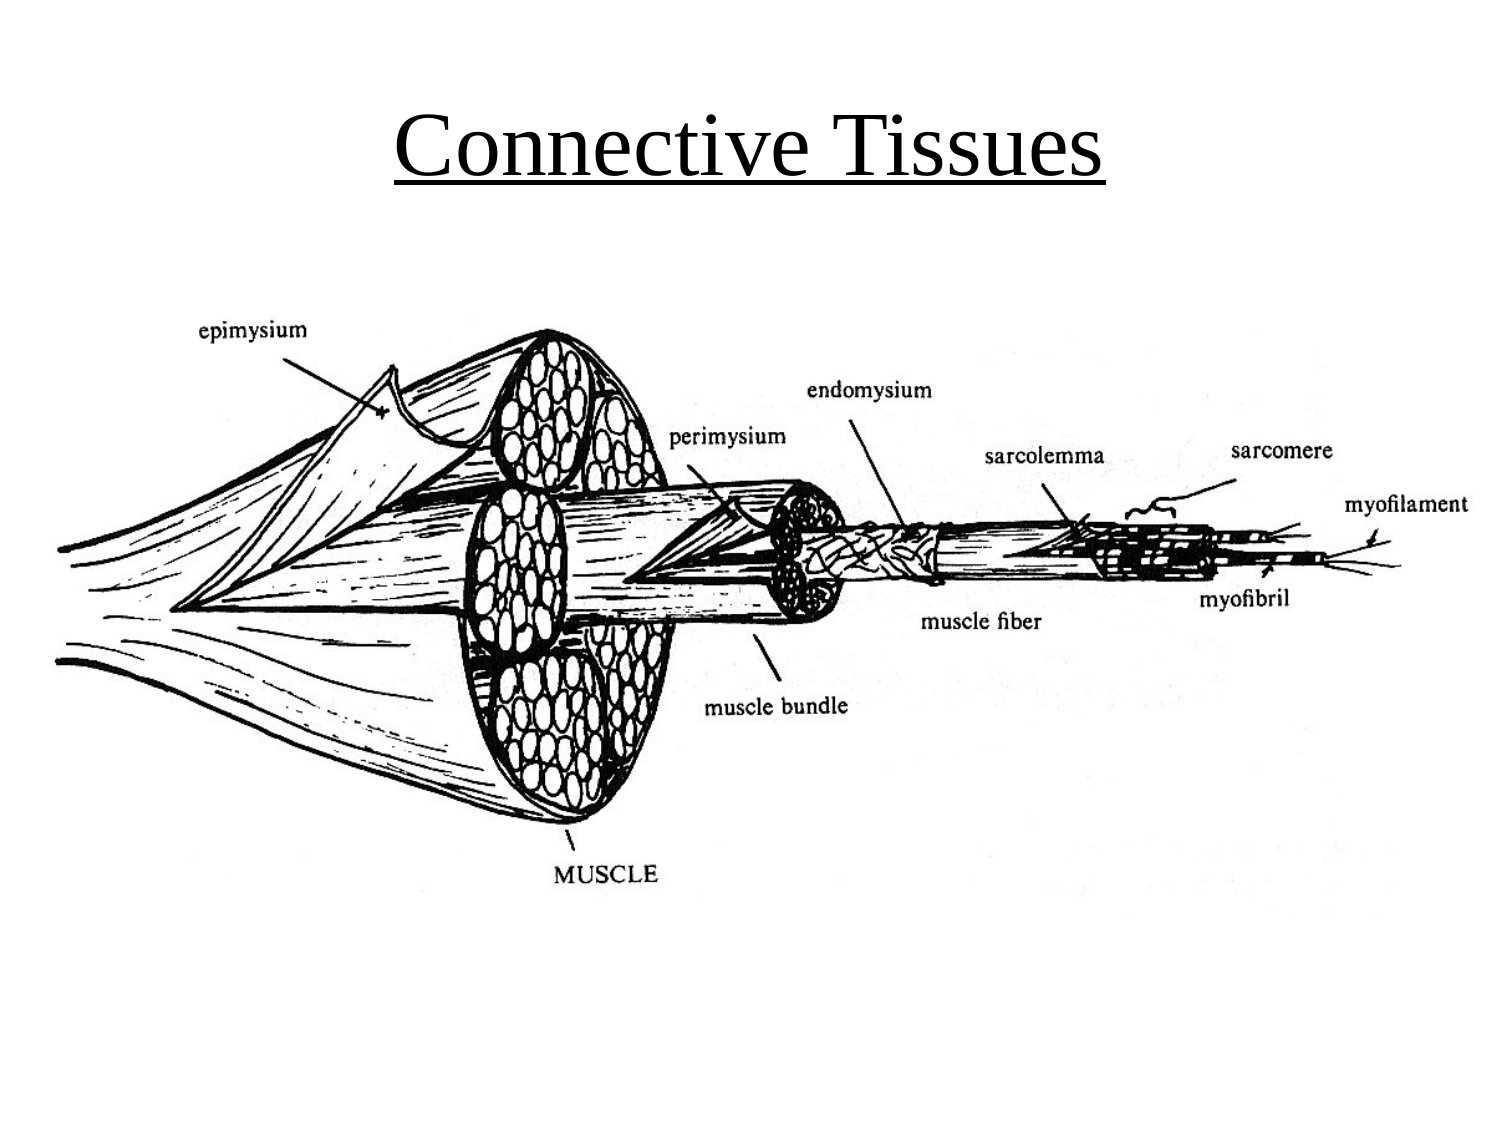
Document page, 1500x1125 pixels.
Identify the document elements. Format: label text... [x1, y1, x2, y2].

title Connective Tissues [75, 45, 1425, 233]
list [49, 274, 1481, 917]
